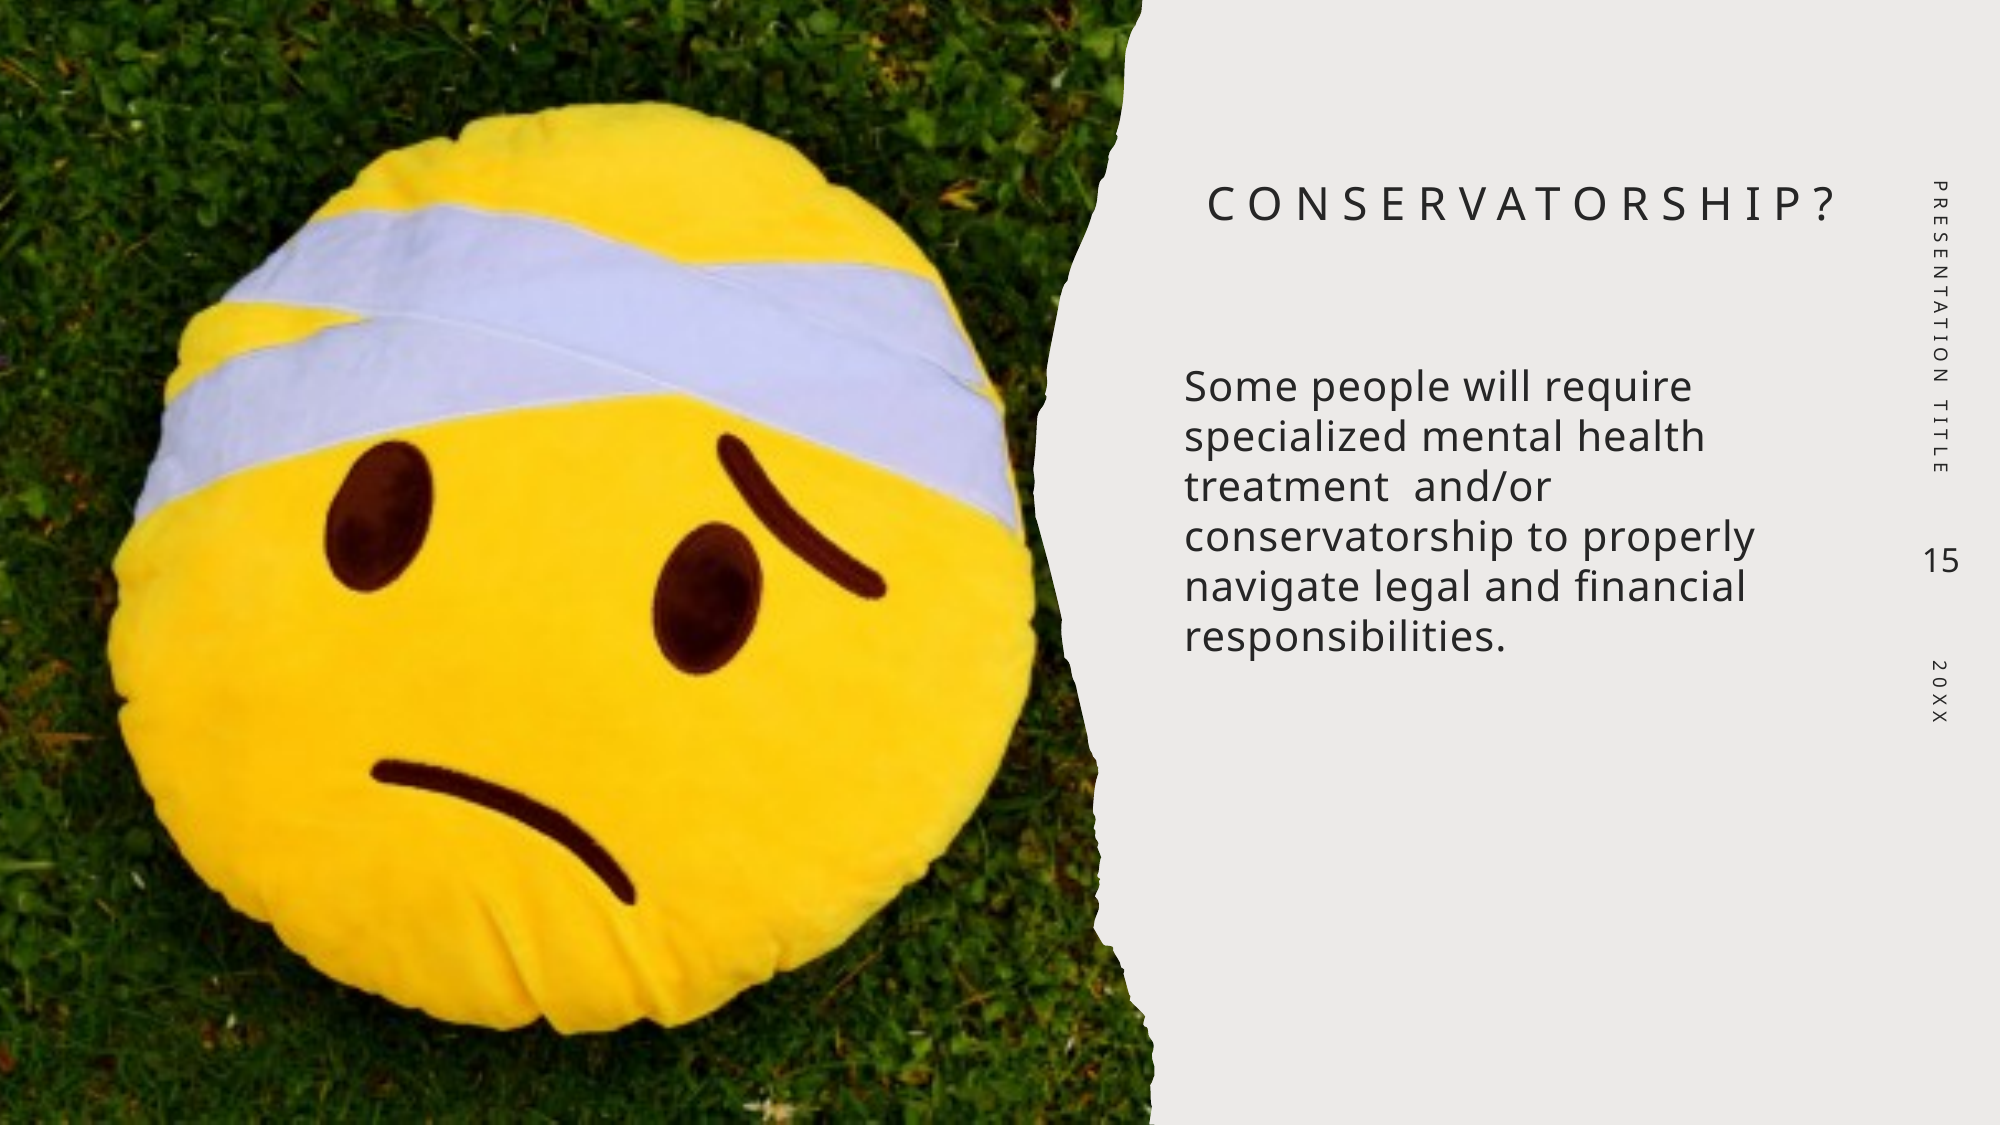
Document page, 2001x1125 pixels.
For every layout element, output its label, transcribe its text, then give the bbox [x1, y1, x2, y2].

picture [0, 0, 1155, 1125]
list Some people will require specialized mental health treatment and/or conservatorship to properly navigate legal and financial responsibilities. [1169, 352, 1861, 1026]
slide_number 20XX [1910, 645, 1971, 1080]
footer PRESENTATION TITLE [1911, 33, 1972, 489]
title Conservatorship? [1169, 99, 1871, 300]
slide_number 15 [1896, 514, 1986, 610]
